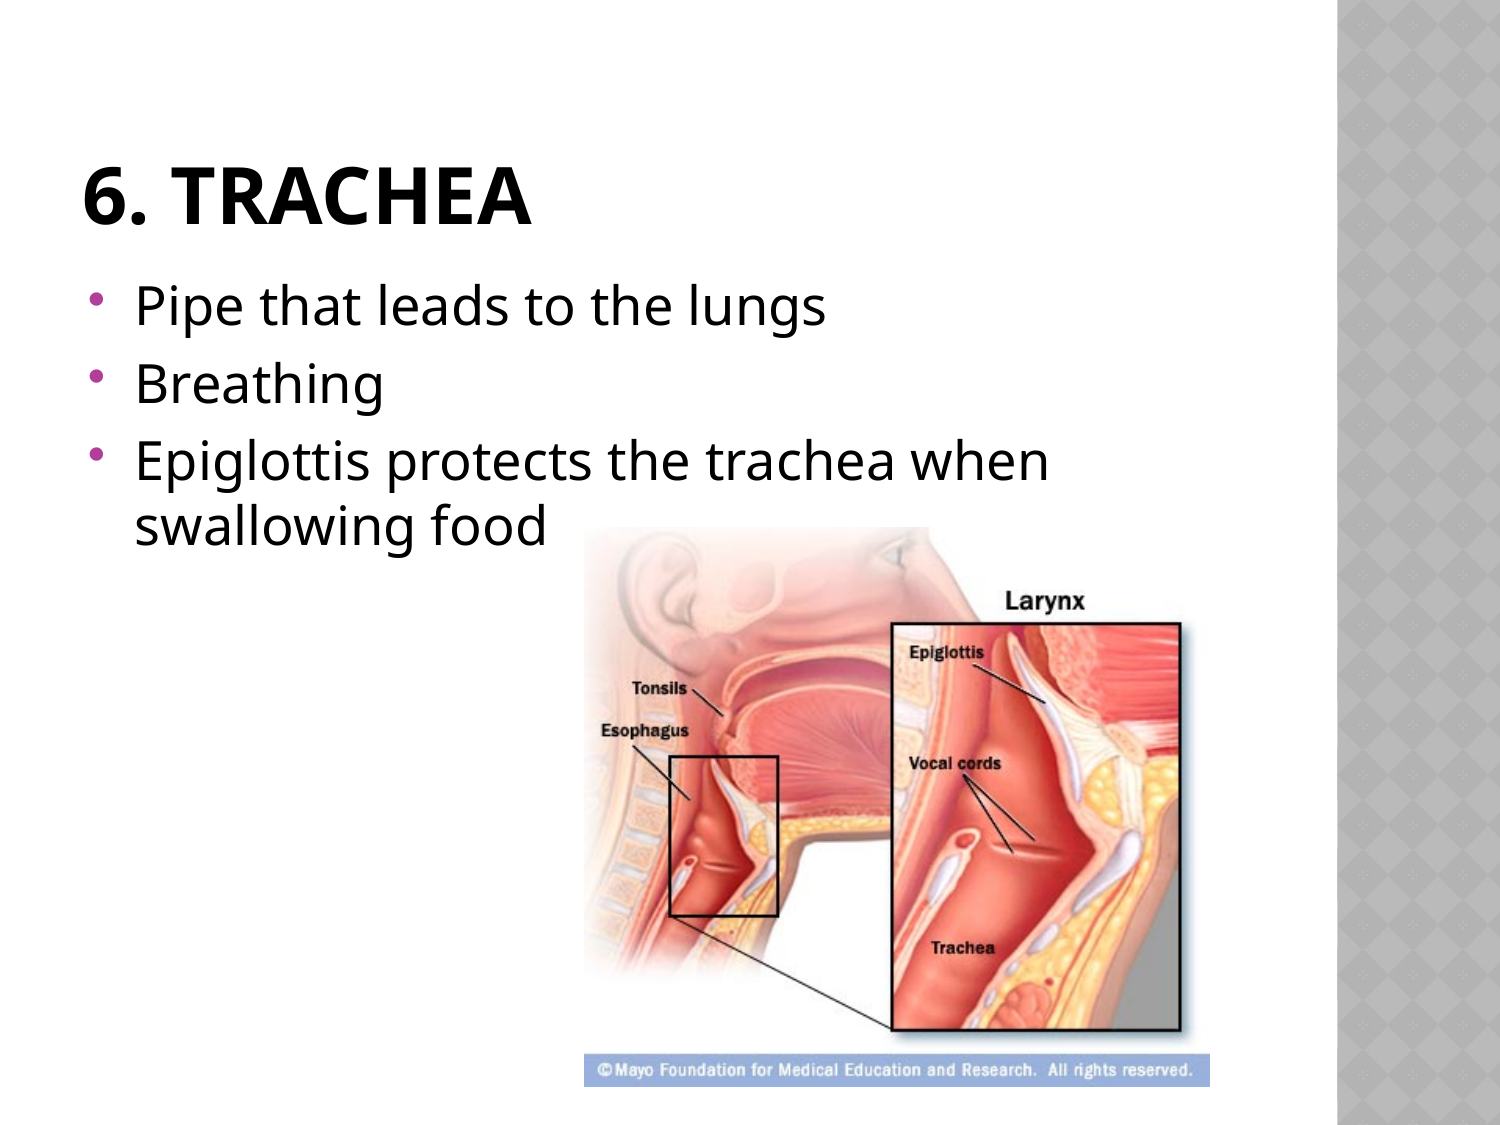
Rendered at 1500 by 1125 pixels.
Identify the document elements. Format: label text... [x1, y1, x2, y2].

list Pipe that leads to the lungs Breathing Epiglottis protects the trachea when swallowing food [75, 264, 1263, 1059]
picture [584, 526, 1211, 1087]
title 6. trachea [75, 52, 1263, 240]
